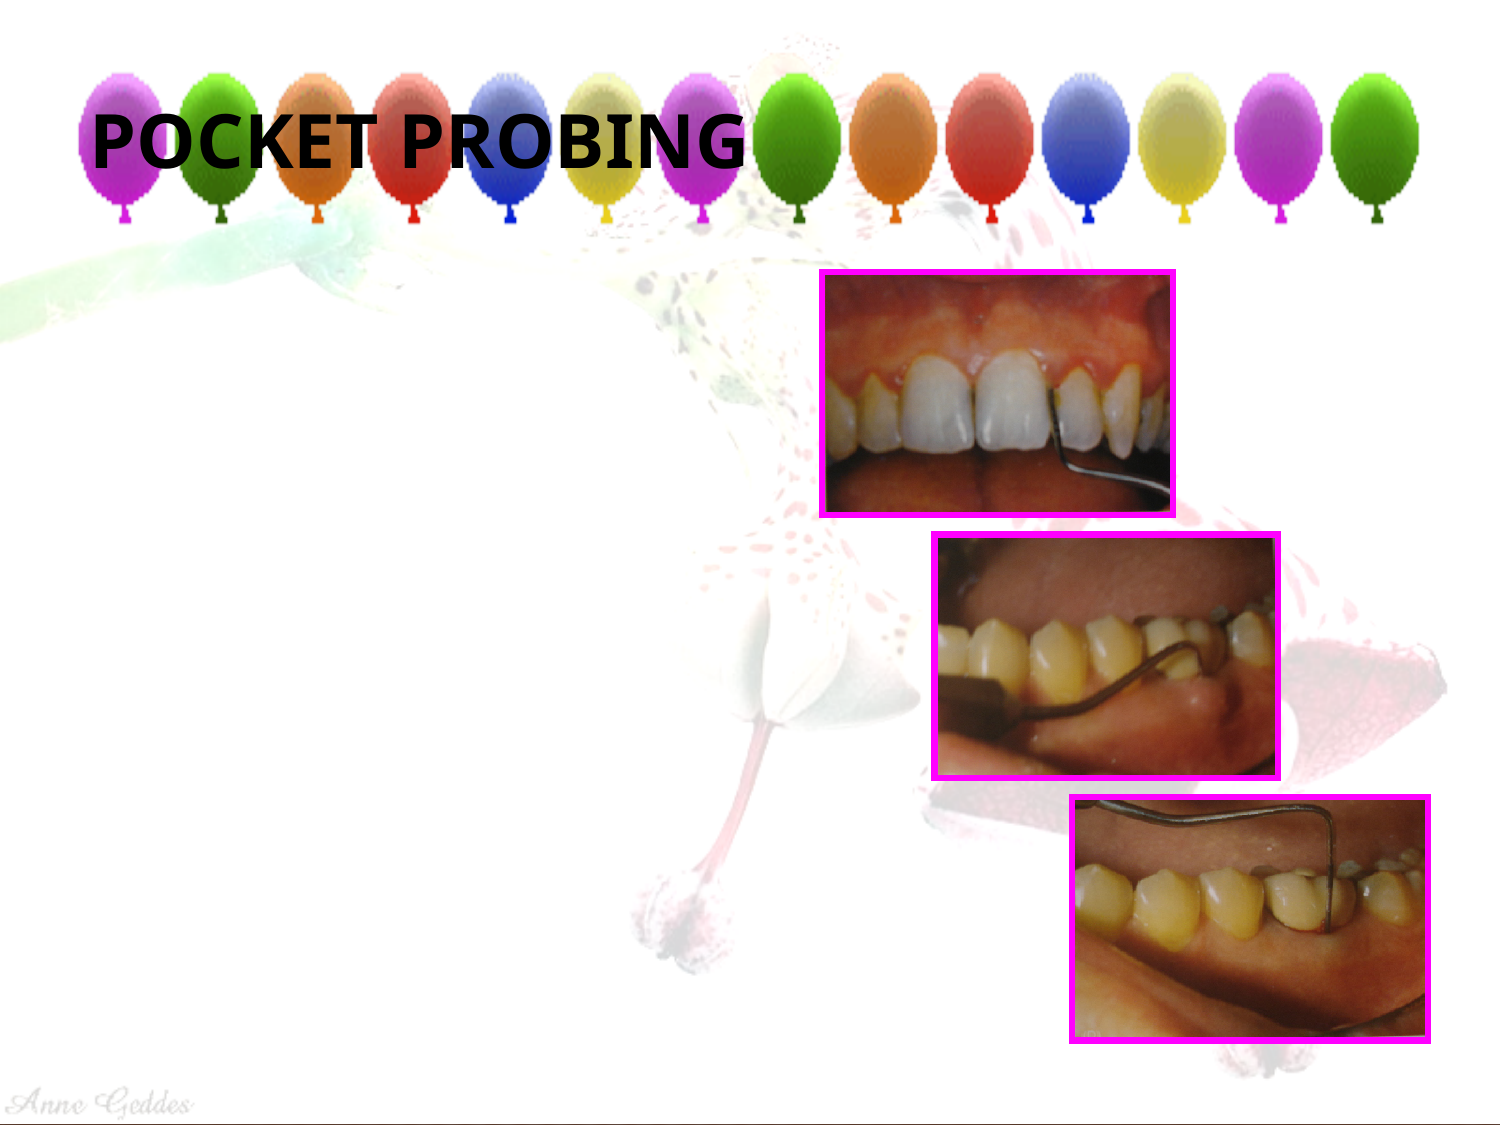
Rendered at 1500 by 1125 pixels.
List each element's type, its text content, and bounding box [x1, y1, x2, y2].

picture [937, 537, 1276, 776]
picture [824, 274, 1171, 513]
picture [1074, 799, 1426, 1038]
title POCKET PROBING [74, 44, 1425, 233]
